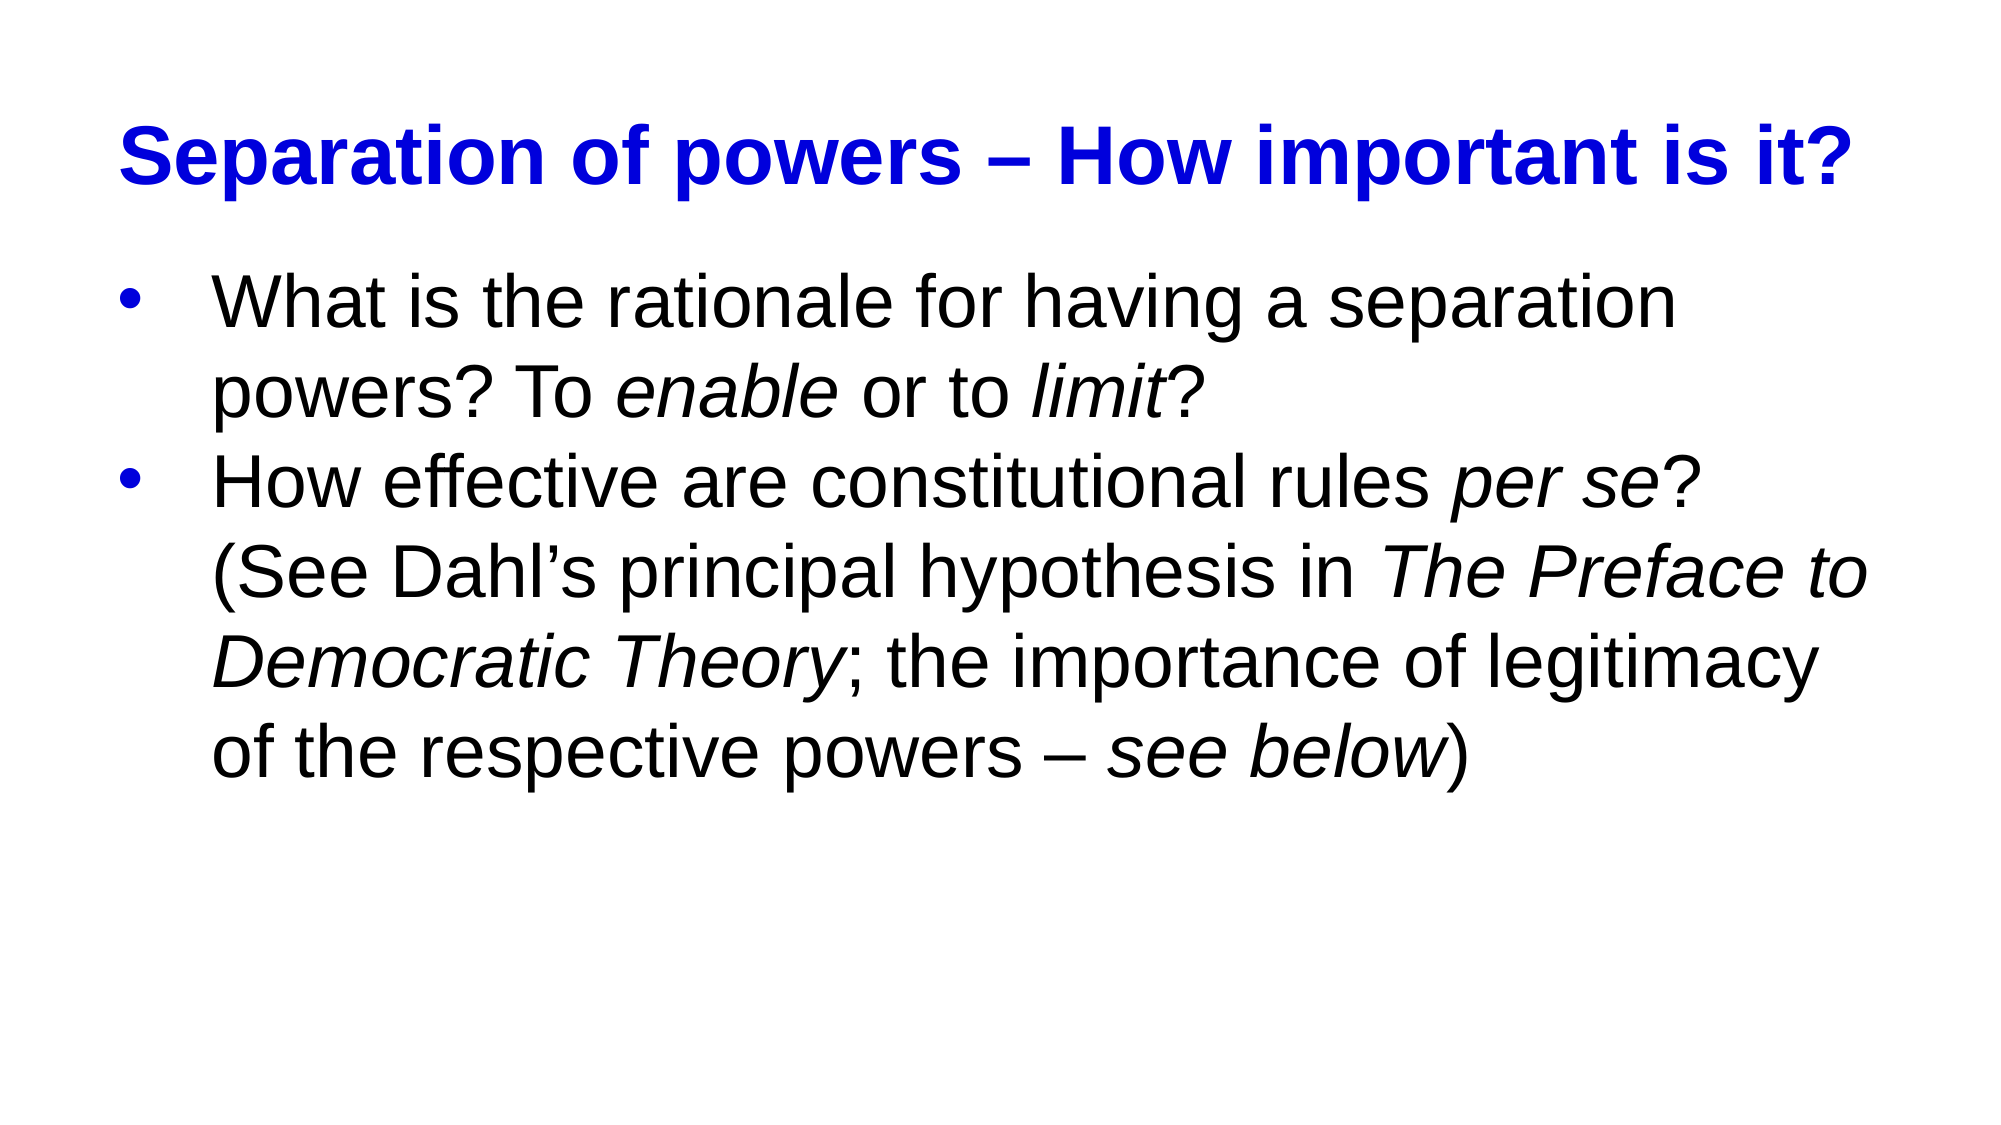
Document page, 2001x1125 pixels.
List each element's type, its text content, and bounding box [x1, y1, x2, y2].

title Separation of powers – How important is it? [118, 118, 1883, 193]
list What is the rationale for having a separation powers? To enable or to limit? How effective are constitutional rules per se? (See Dahl’s principal hypothesis in The Preface to Democratic Theory; the importance of legitimacy of the respective powers – see below) [117, 252, 1882, 1003]
